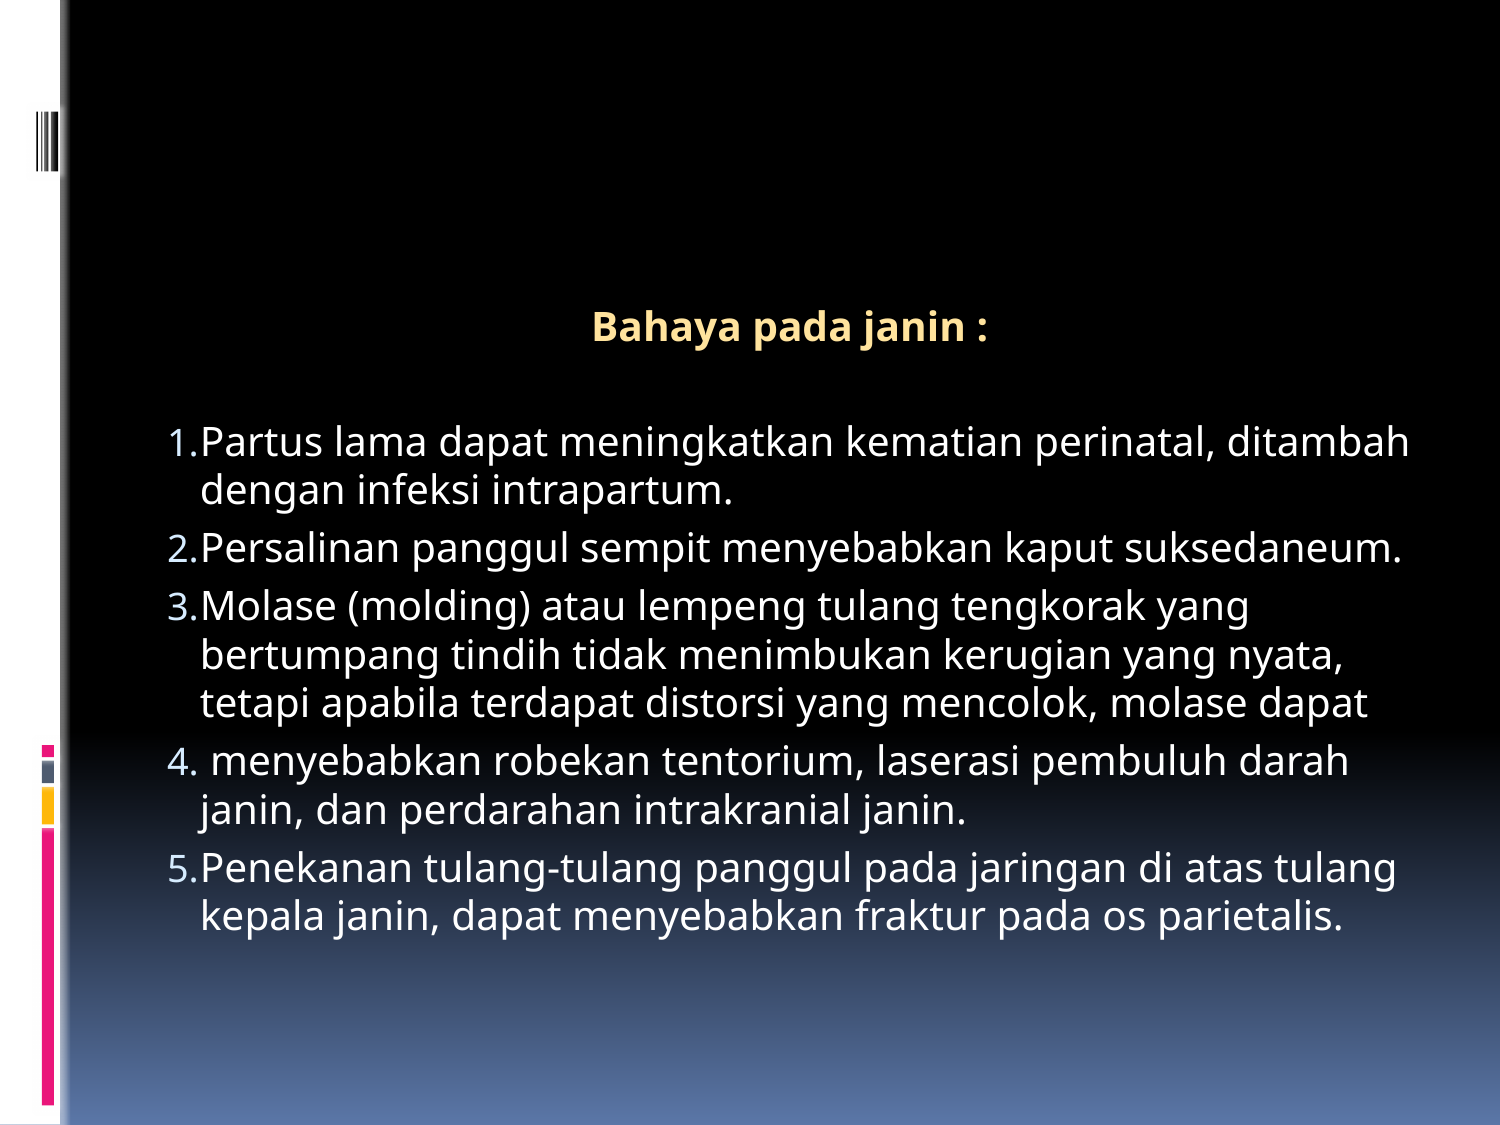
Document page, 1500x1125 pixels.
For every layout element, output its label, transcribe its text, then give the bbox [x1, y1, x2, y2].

list Bahaya pada janin : Partus lama dapat meningkatkan kematian perinatal, ditambah dengan infeksi intrapartum. Persalinan panggul sempit menyebabkan kaput suksedaneum. Molase (molding) atau lempeng tulang tengkorak yang bertumpang tindih tidak menimbukan kerugian yang nyata, tetapi apabila terdapat distorsi yang mencolok, molase dapat menyebabkan robekan tentorium, laserasi pembuluh darah janin, dan perdarahan intrakranial janin. Penekanan tulang-tulang panggul pada jaringan di atas tulang kepala janin, dapat menyebabkan fraktur pada os parietalis. [152, 292, 1428, 1043]
